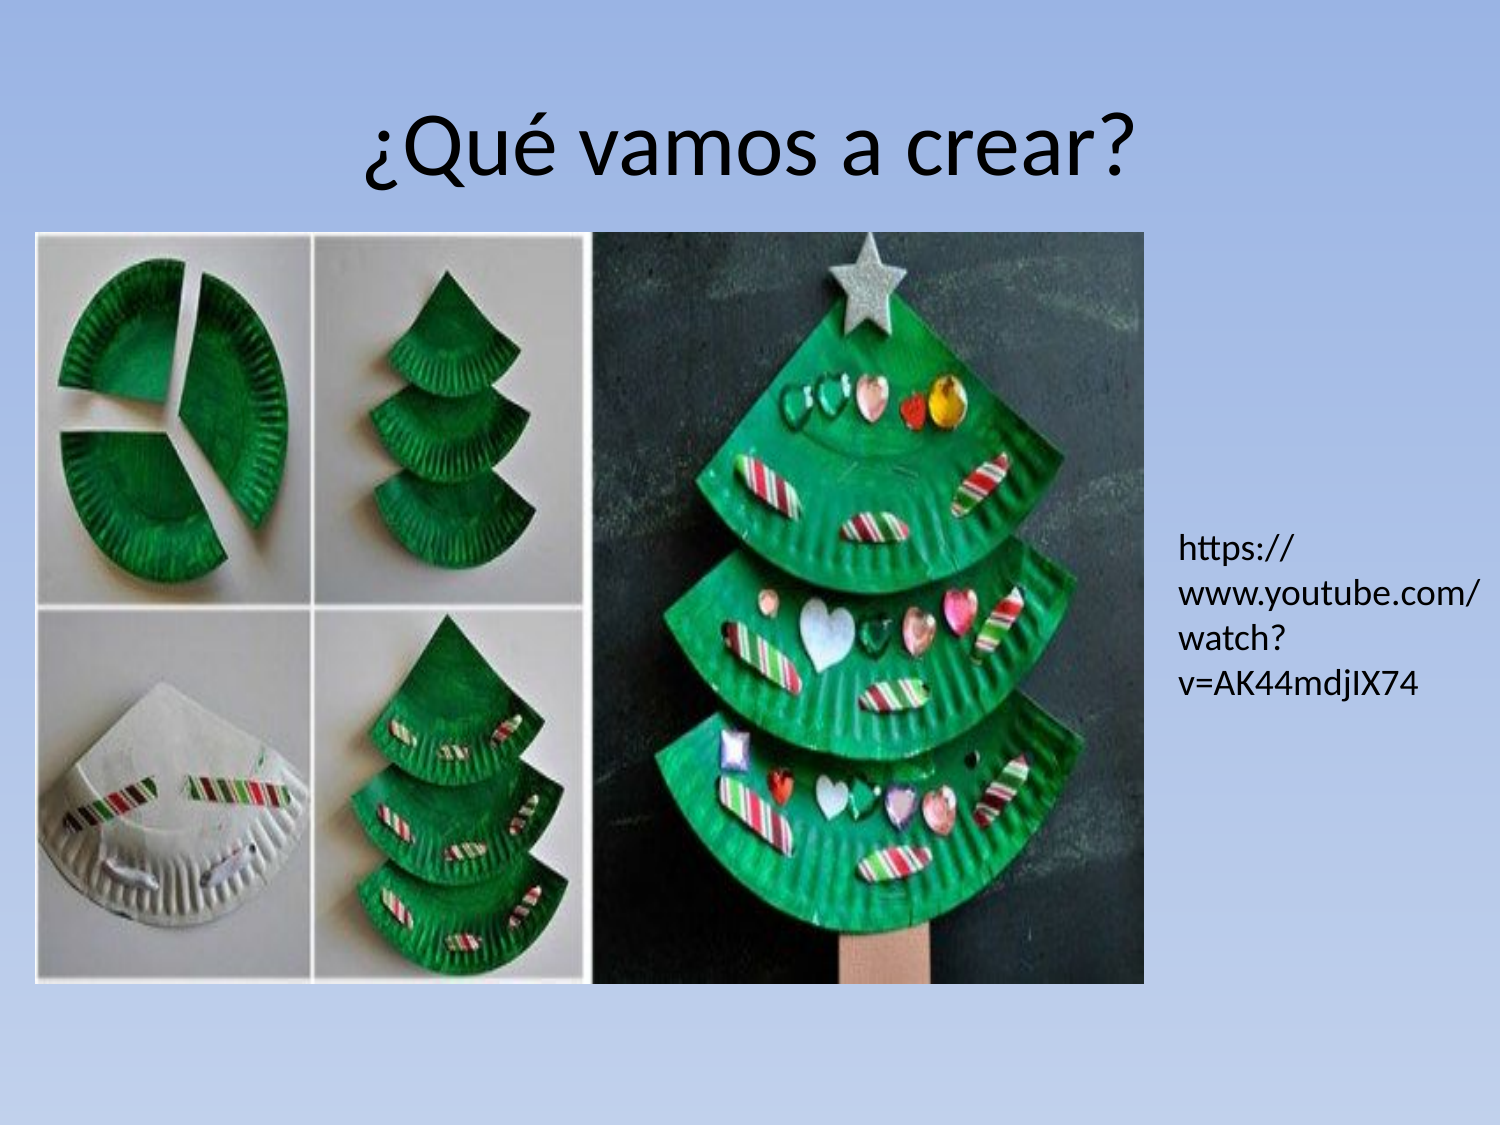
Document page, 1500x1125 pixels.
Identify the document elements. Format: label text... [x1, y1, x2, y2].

title ¿Qué vamos a crear? [75, 45, 1425, 233]
picture [35, 232, 1144, 985]
text_box https://www.youtube.com/watch?v=AK44mdjIX74 [1163, 515, 1500, 710]
